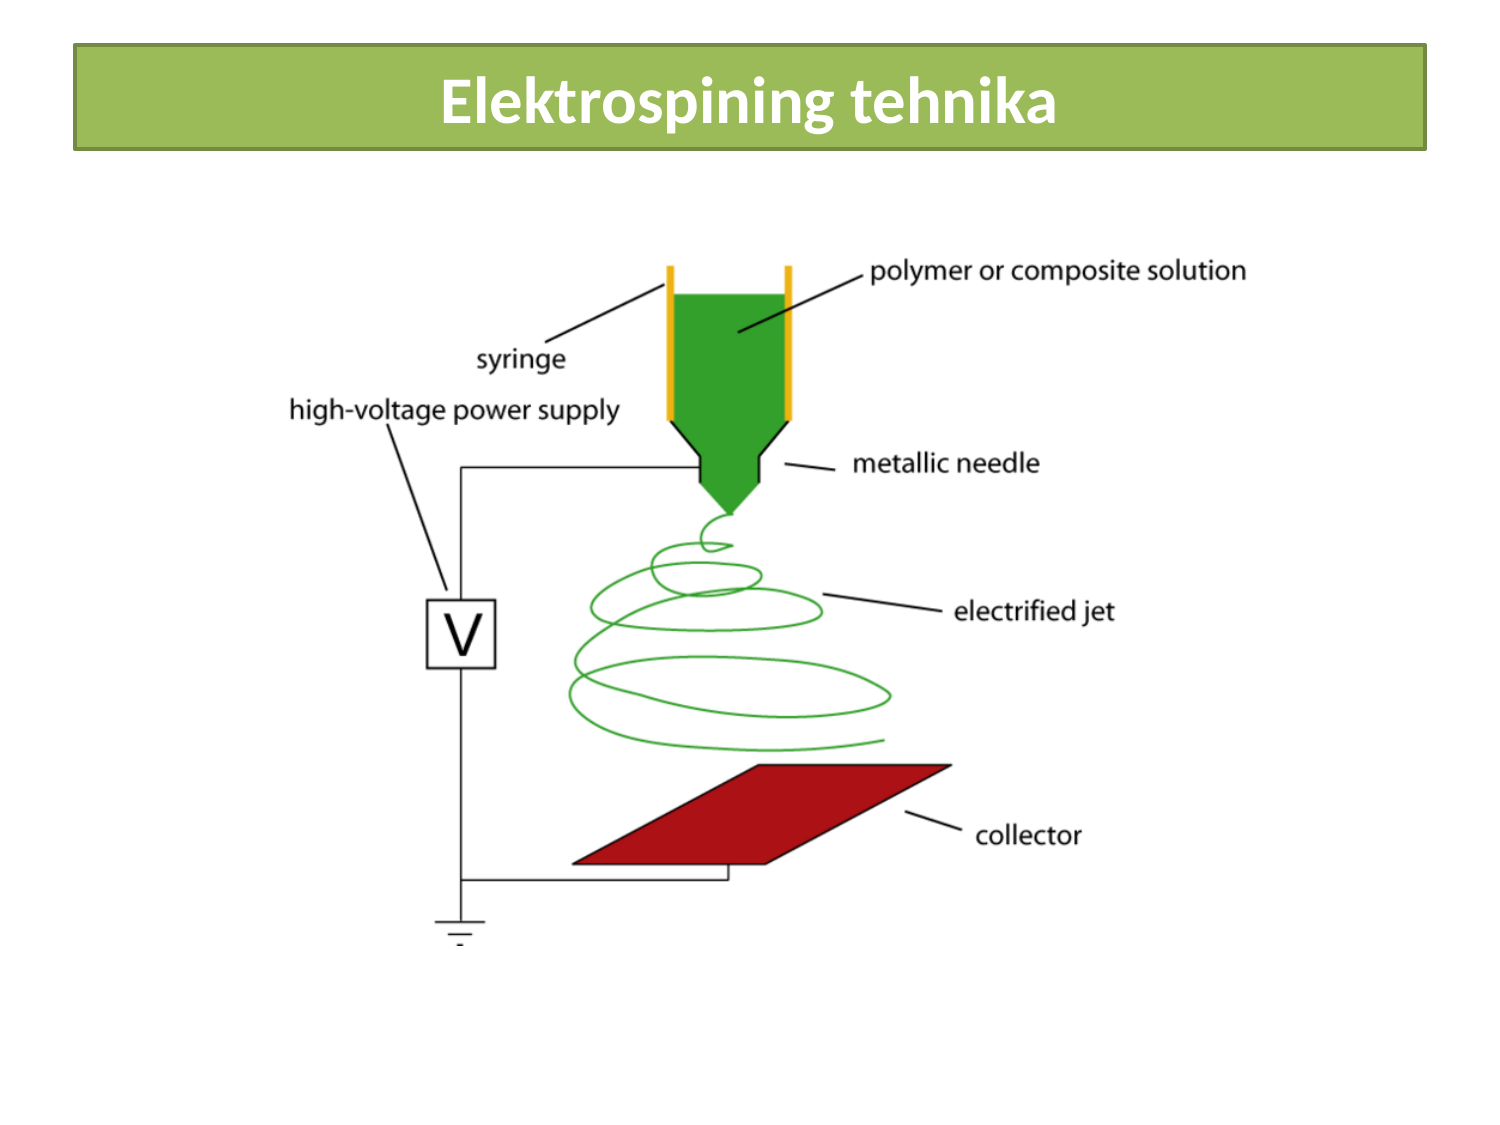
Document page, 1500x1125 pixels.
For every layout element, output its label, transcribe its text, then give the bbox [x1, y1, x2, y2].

picture [288, 255, 1247, 946]
title Elektrospining tehnika [73, 43, 1427, 151]
